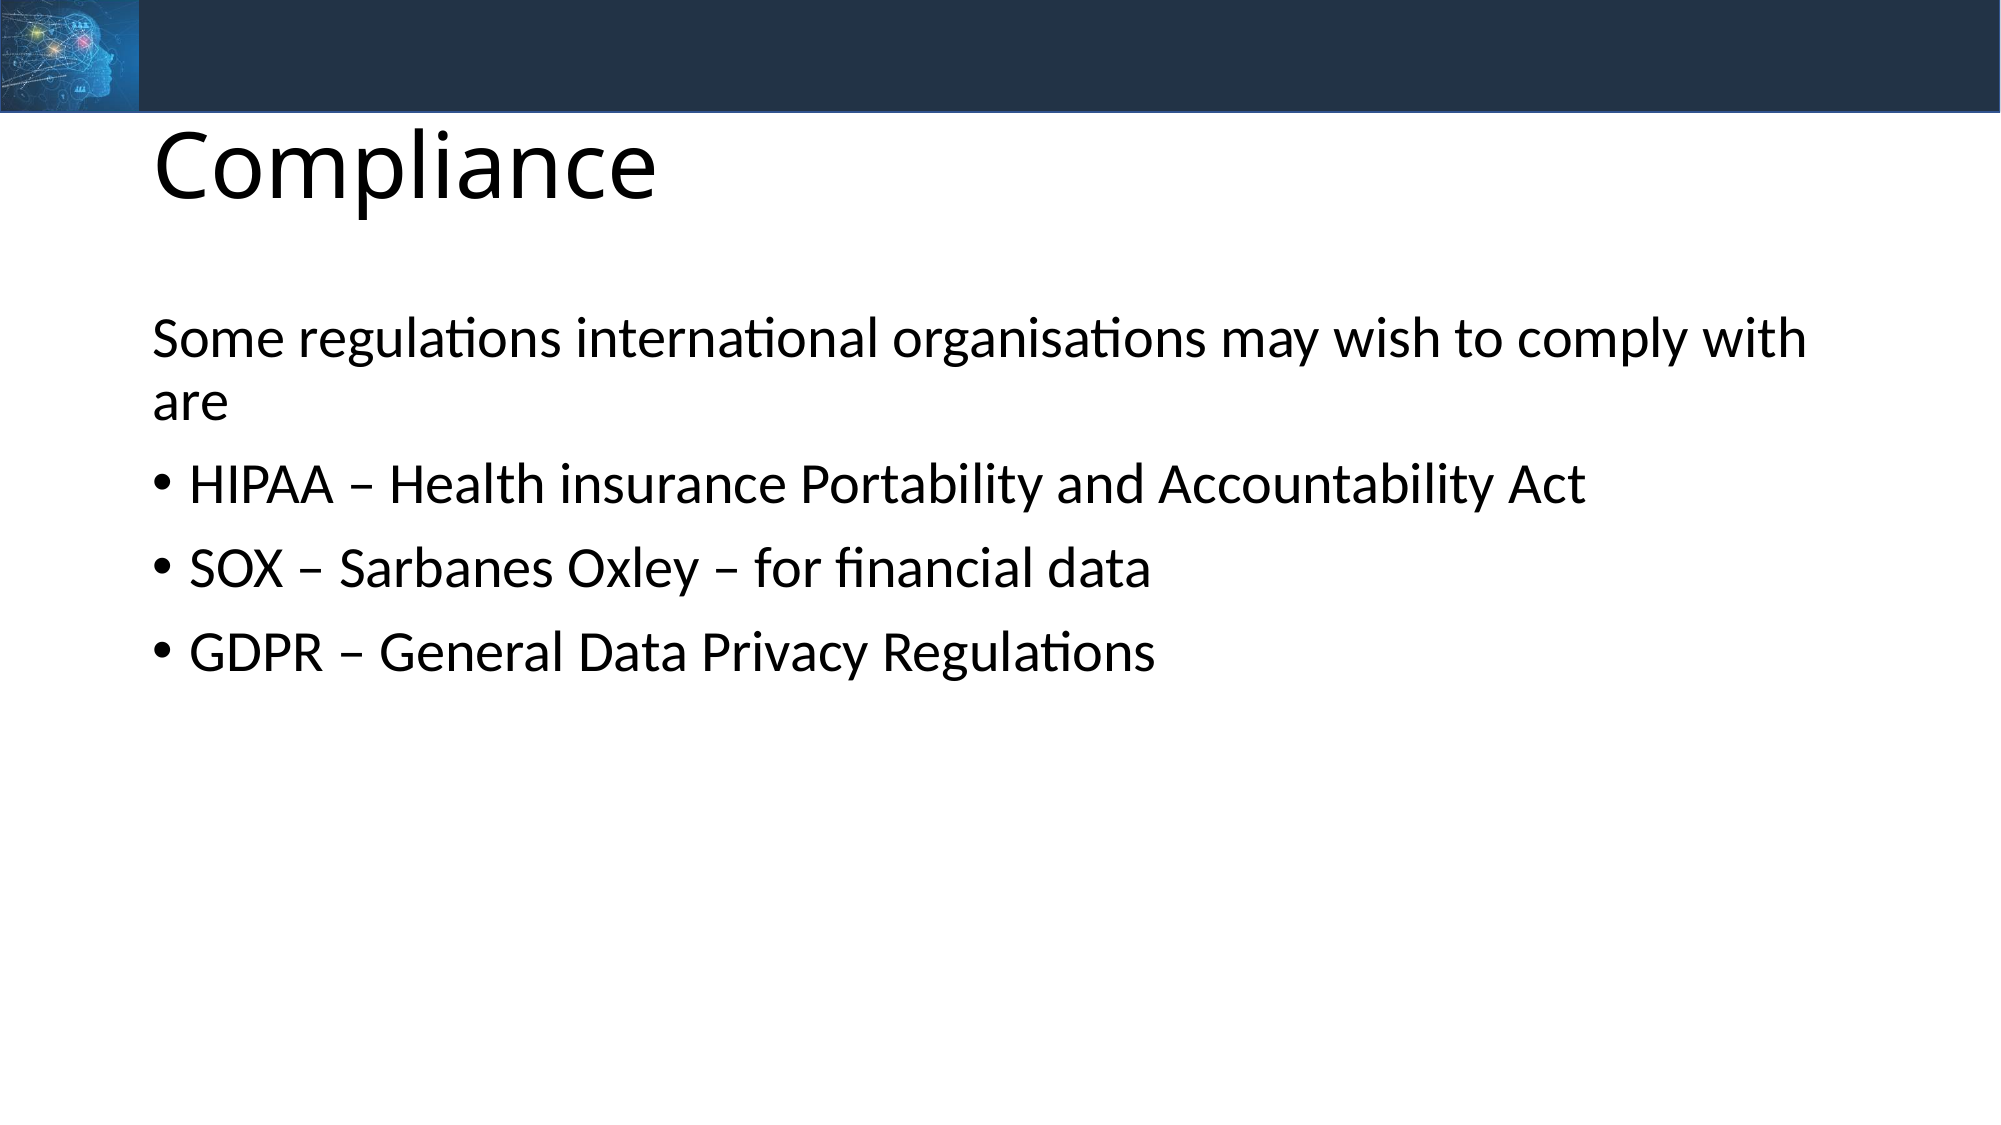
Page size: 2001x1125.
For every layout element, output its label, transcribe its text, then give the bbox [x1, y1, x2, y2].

title Compliance [137, 59, 1863, 278]
picture [2, 0, 139, 111]
list Some regulations international organisations may wish to comply with are HIPAA – Health insurance Portability and Accountability Act SOX – Sarbanes Oxley – for financial data GDPR – General Data Privacy Regulations [137, 299, 1863, 1014]
